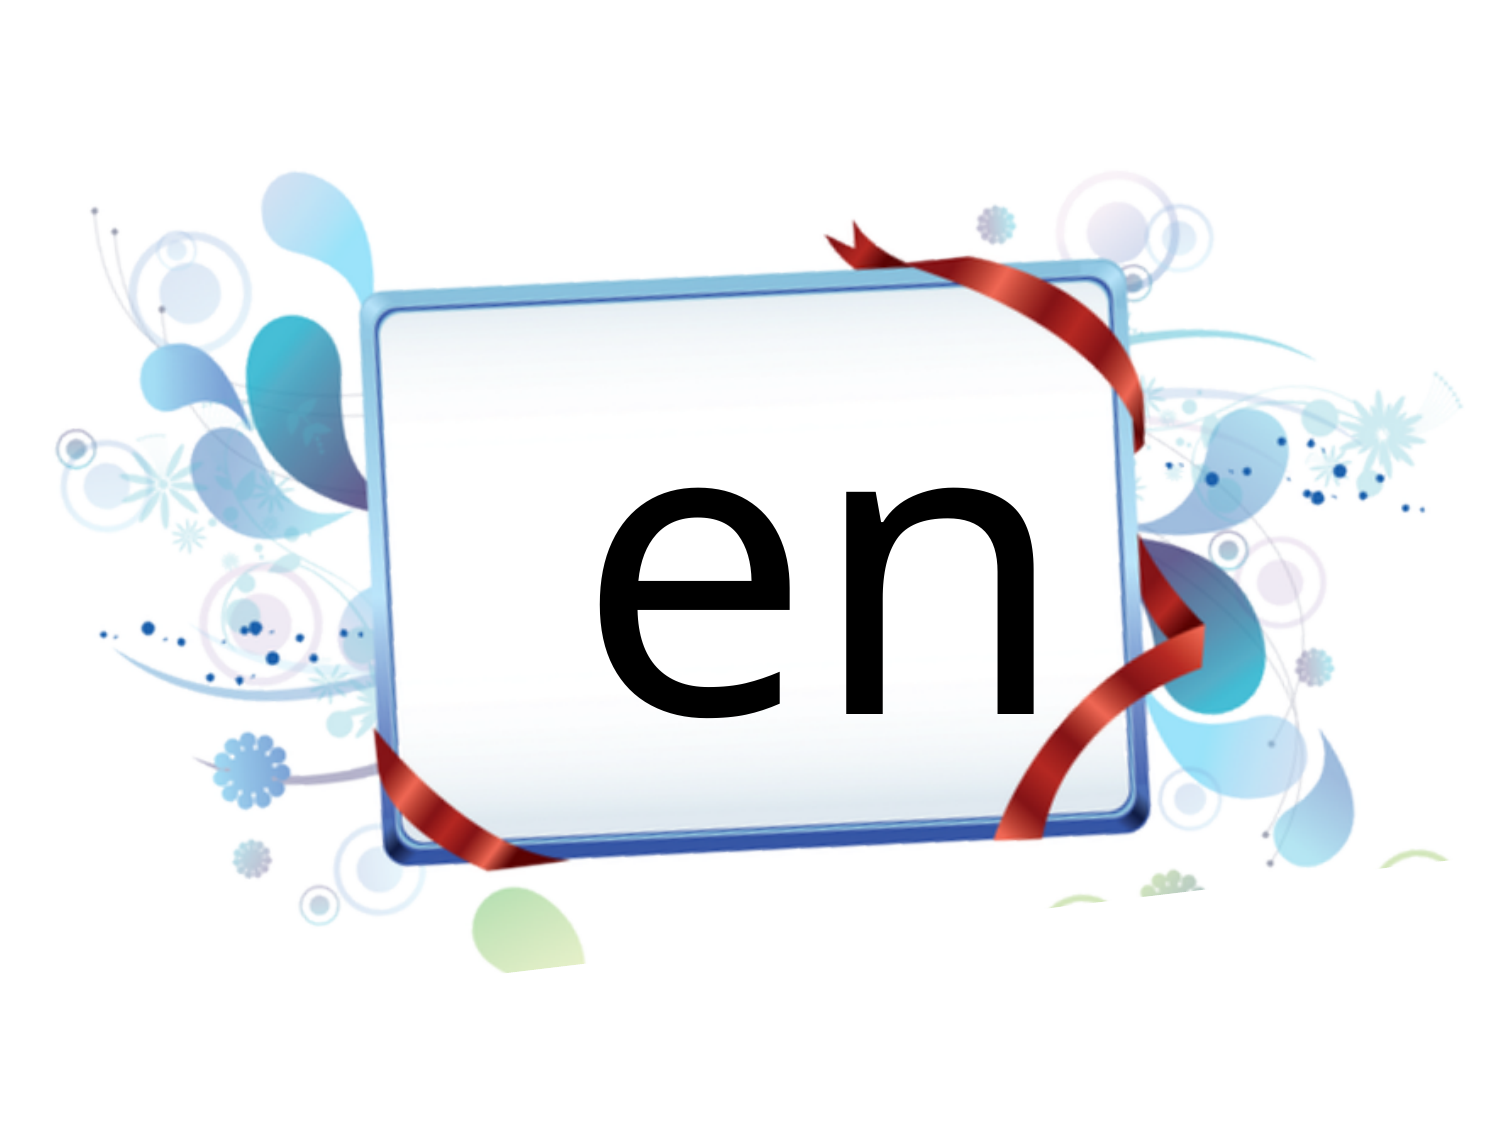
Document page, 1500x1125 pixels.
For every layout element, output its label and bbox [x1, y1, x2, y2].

picture [0, 25, 1500, 1024]
